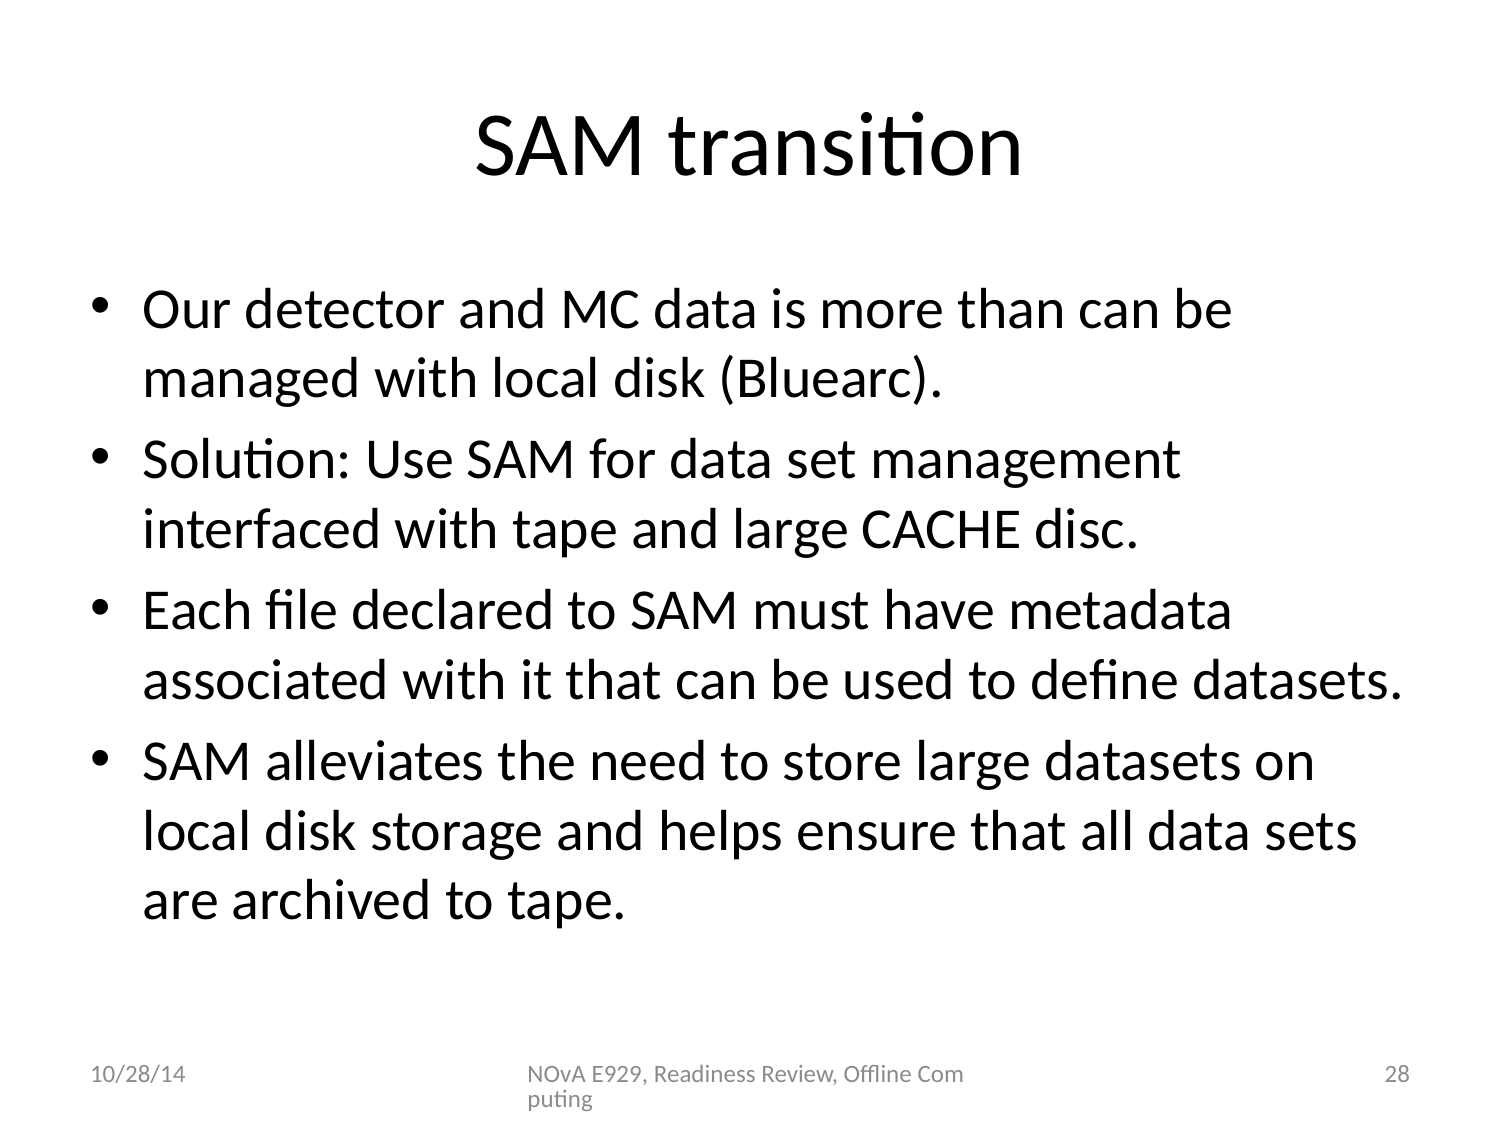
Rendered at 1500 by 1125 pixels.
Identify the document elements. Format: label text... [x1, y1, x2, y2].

slide_number 28 [1074, 1042, 1425, 1103]
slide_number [75, 1042, 425, 1103]
list Our detector and MC data is more than can be managed with local disk (Bluearc). Solution: Use SAM for data set management interfaced with tape and large CACHE disc. Each file declared to SAM must have metadata associated with it that can be used to define datasets. SAM alleviates the need to store large datasets on local disk storage and helps ensure that all data sets are archived to tape. [75, 262, 1425, 1005]
title SAM transition [75, 45, 1425, 233]
footer NOvA E929, Readiness Review, Offline Computing [512, 1042, 988, 1103]
